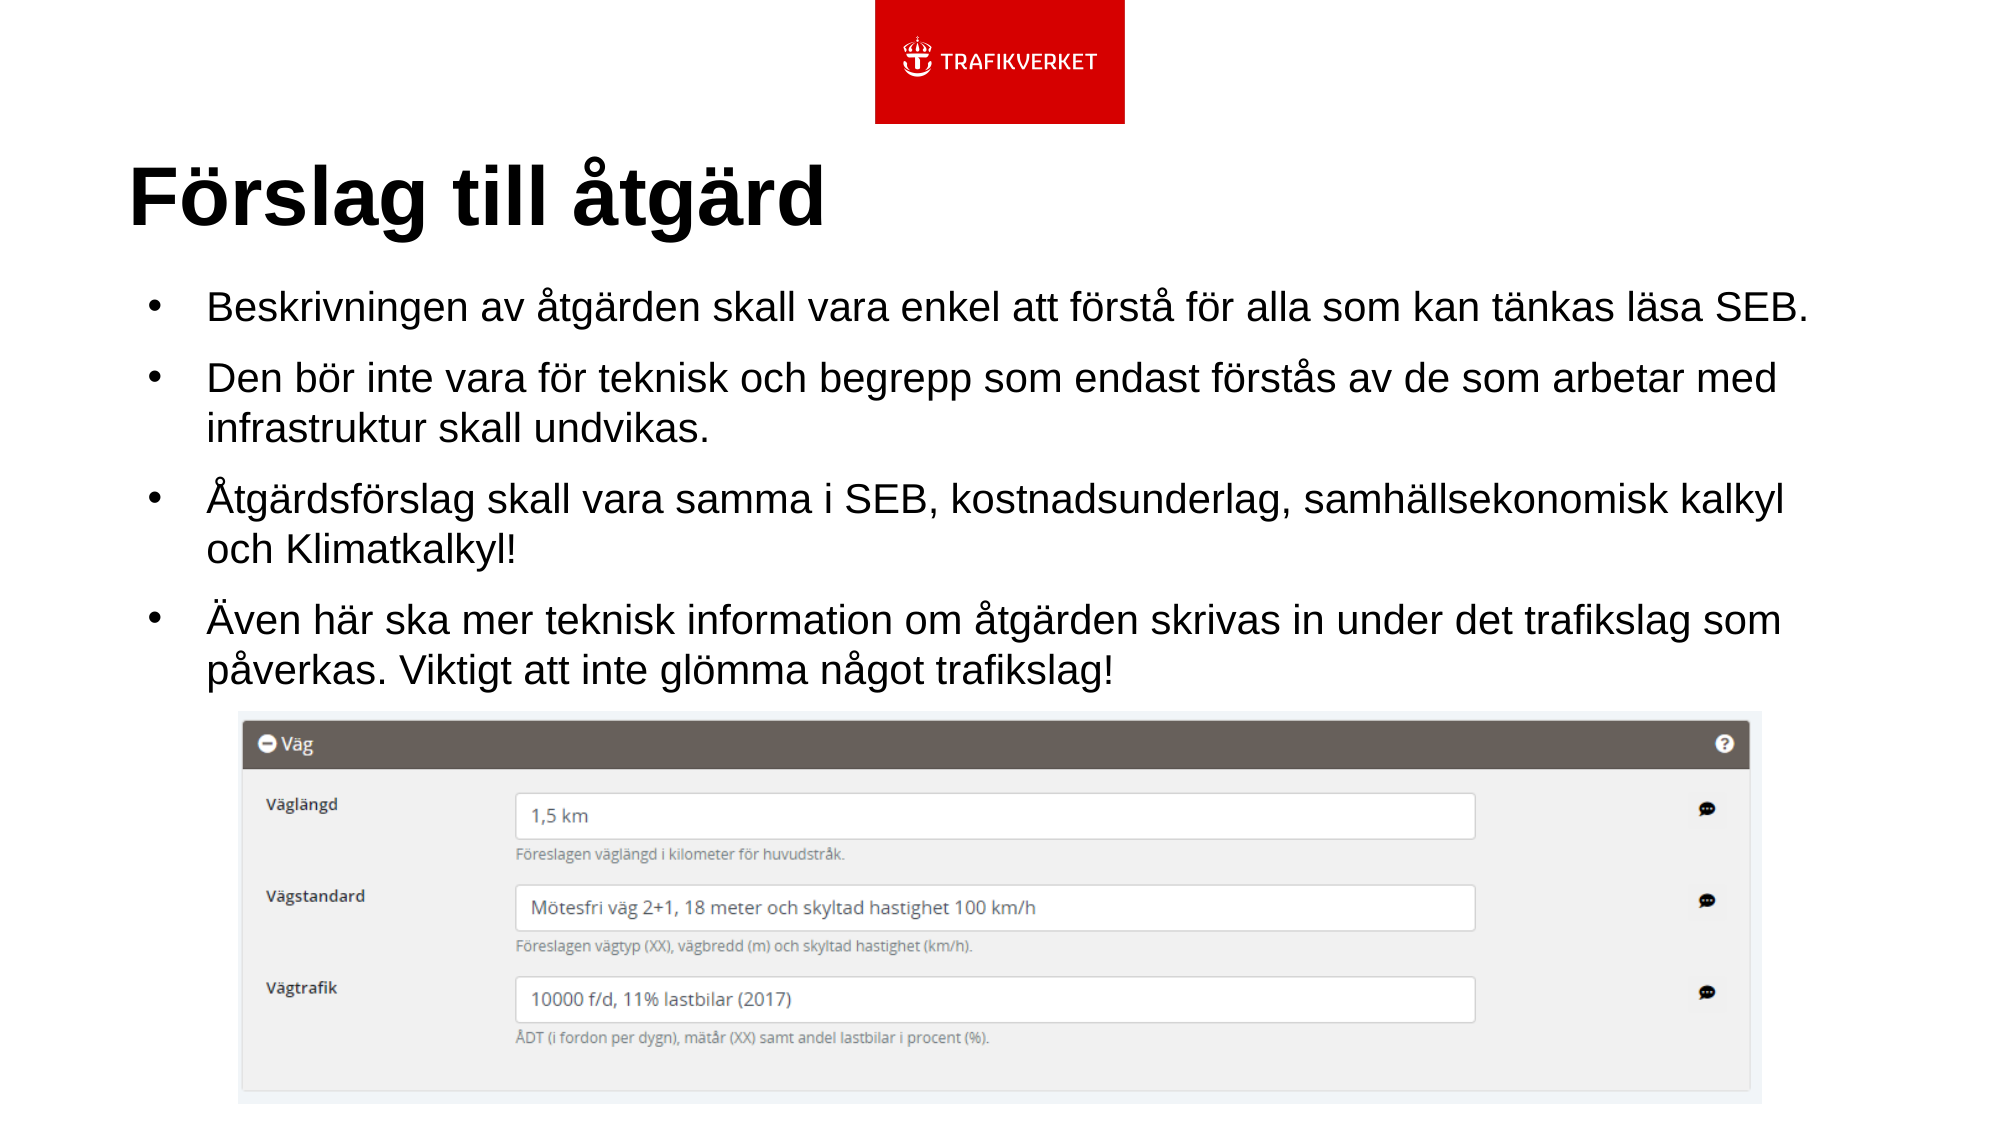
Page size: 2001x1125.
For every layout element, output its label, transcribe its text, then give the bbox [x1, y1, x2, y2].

picture [875, 0, 1125, 124]
picture [238, 711, 1762, 1104]
title Förslag till åtgärd [114, 124, 1886, 273]
list Beskrivningen av åtgärden skall vara enkel att förstå för alla som kan tänkas läsa SEB. Den bör inte vara för teknisk och begrepp som endast förstås av de som arbetar med infrastruktur skall undvikas. Åtgärdsförslag skall vara samma i SEB, kostnadsunderlag, samhällsekonomisk kalkyl och Klimatkalkyl! Även här ska mer teknisk information om åtgärden skrivas in under det trafikslag som påverkas. Viktigt att inte glömma något trafikslag! [132, 272, 1827, 775]
